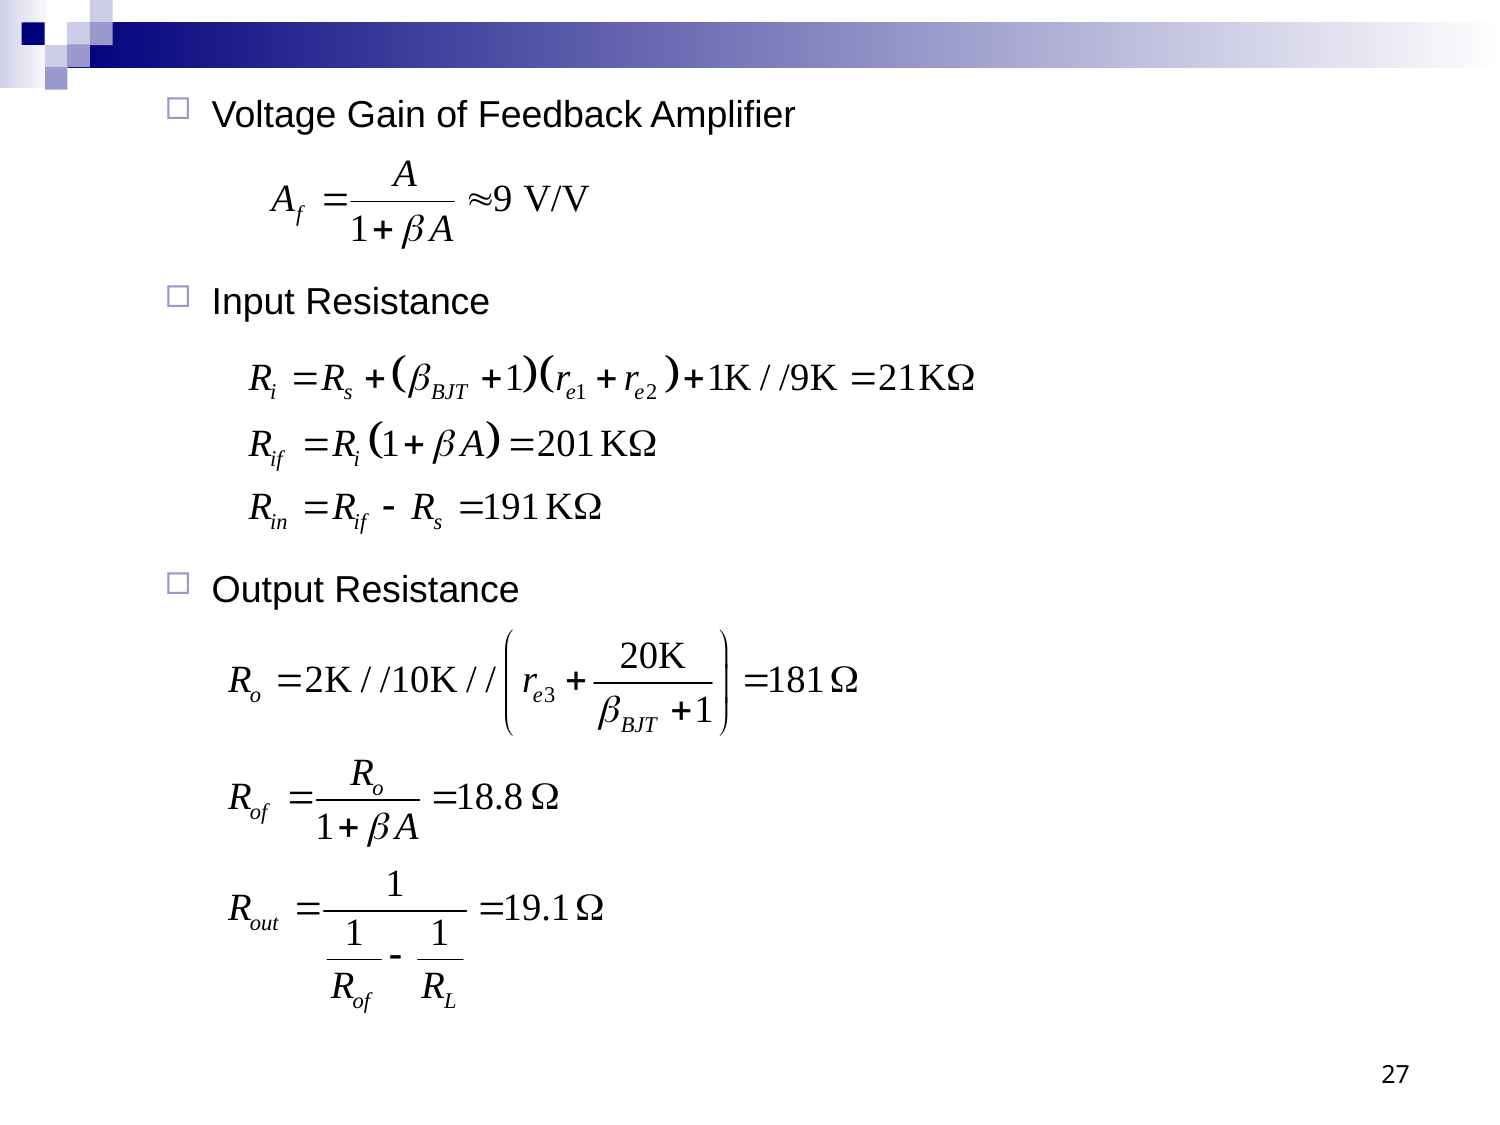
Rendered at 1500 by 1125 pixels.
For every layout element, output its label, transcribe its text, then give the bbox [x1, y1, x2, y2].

text_box Output Resistance [74, 562, 1425, 625]
text_box Input Resistance [74, 274, 1425, 338]
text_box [241, 349, 982, 543]
text_box Voltage Gain of Feedback Amplifier [74, 87, 1425, 150]
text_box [262, 149, 598, 257]
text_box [220, 623, 868, 1022]
slide_number 27 [1074, 1024, 1426, 1101]
